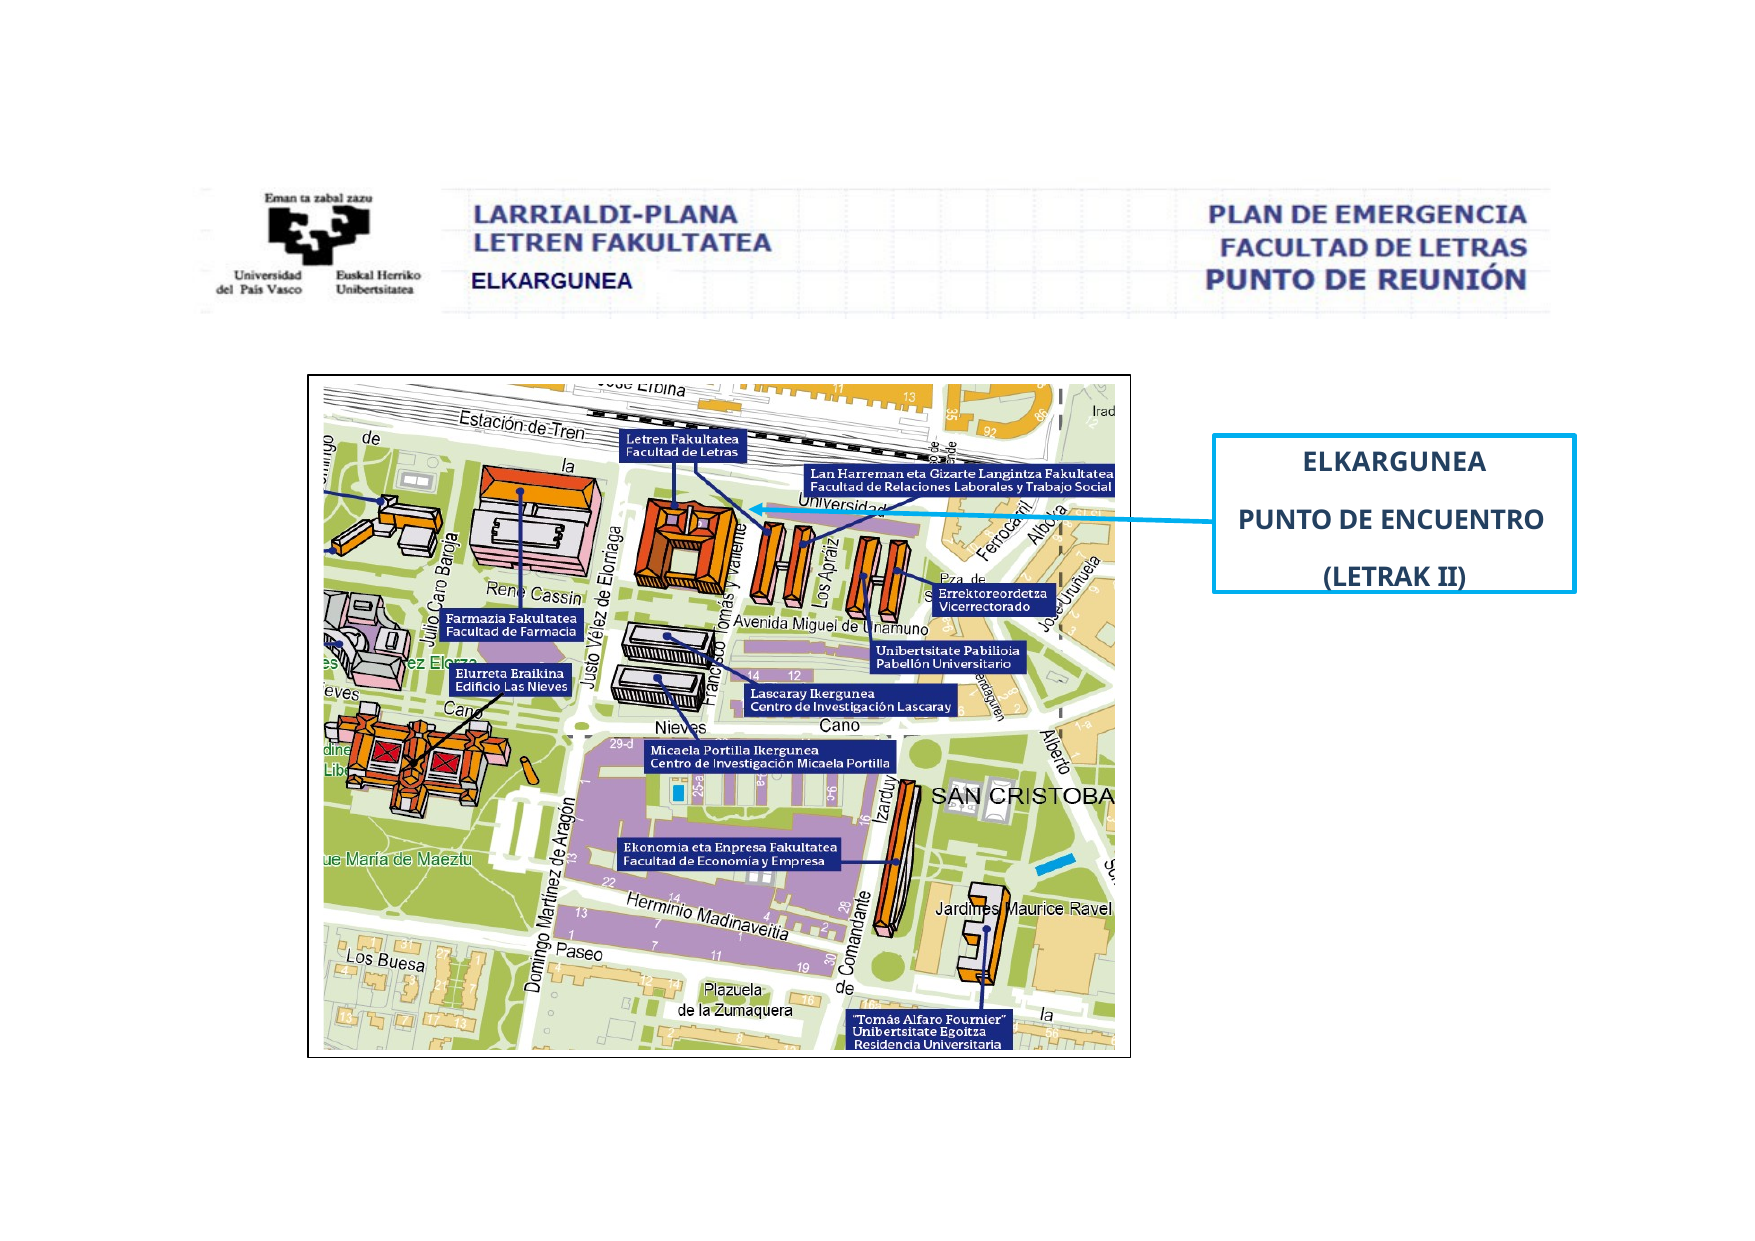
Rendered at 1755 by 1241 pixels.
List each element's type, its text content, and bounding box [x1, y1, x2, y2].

text_box [323, 384, 1115, 1050]
text_box [748, 502, 763, 517]
text_box [192, 177, 1551, 319]
text_box [307, 374, 1131, 1058]
text_box ELKARGUNEA PUNTO DE ENCUENTRO (LETRAK II) [1214, 435, 1575, 592]
